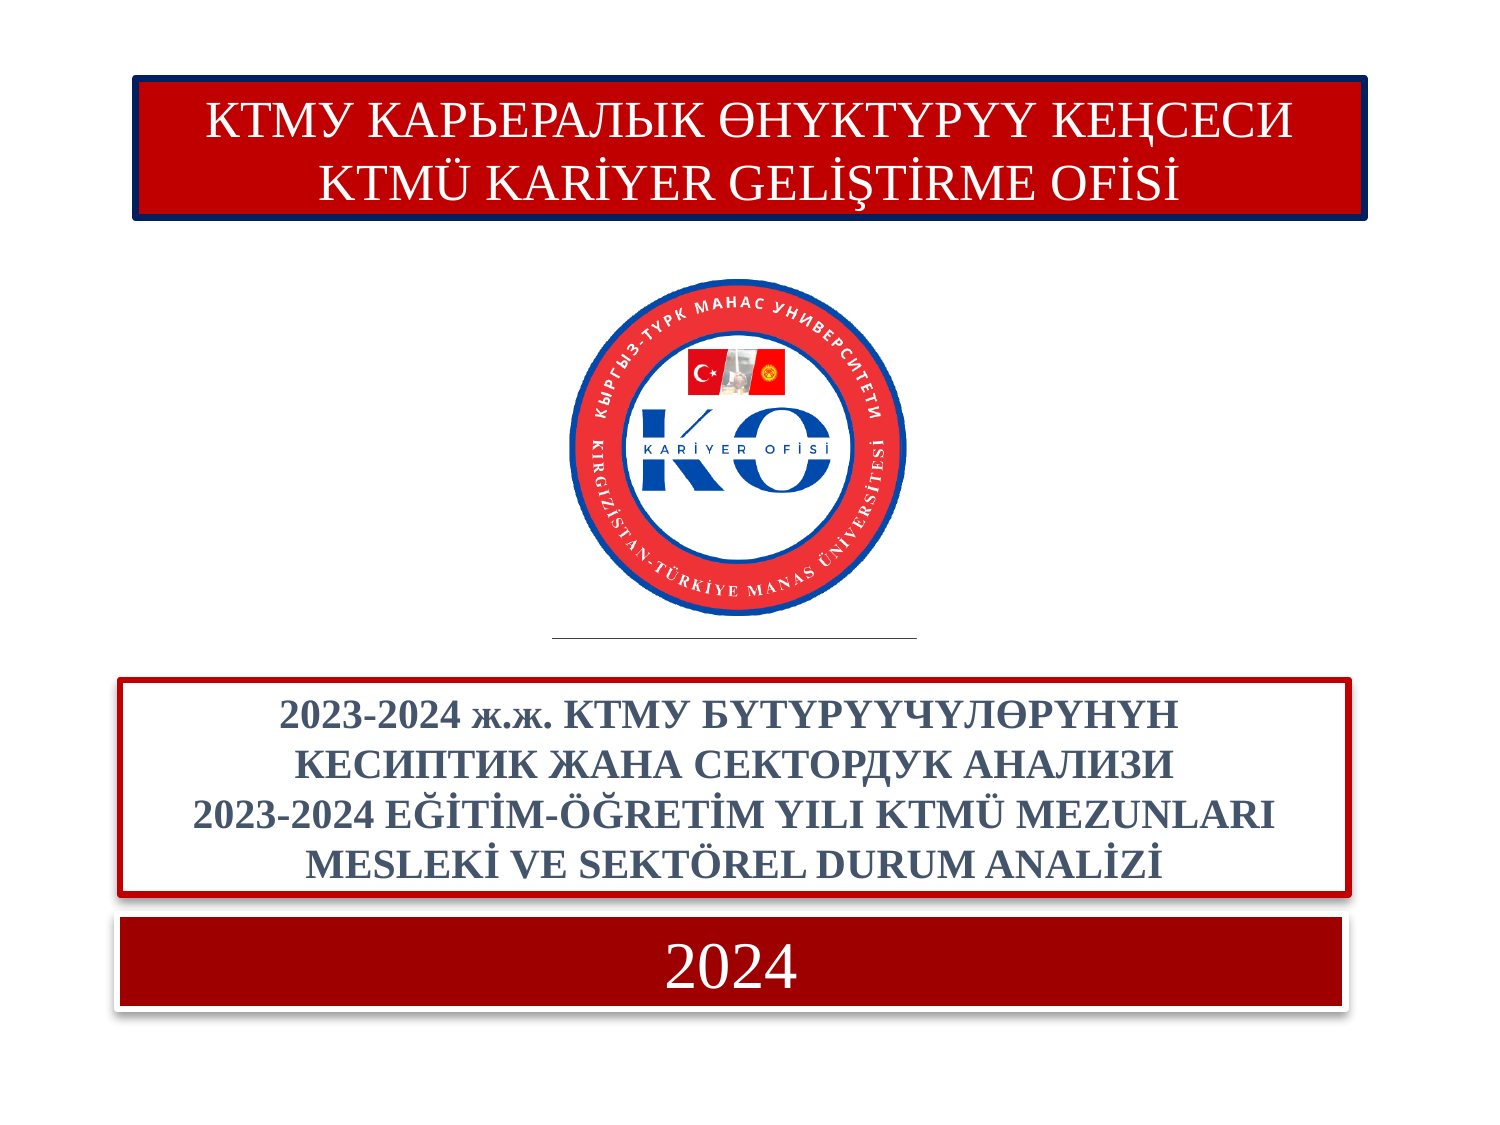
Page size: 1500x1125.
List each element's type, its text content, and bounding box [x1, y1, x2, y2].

text_box КТМУ КАРЬЕРАЛЫК ӨНҮКТҮРҮҮ КЕҢСЕСИ KTMÜ KARİYER GELİŞTİRME OFİSİ [135, 78, 1365, 218]
text_box 2023-2024 ж.ж. КТМУ БҮТҮРҮҮЧҮЛӨРҮНҮН КЕСИПТИК ЖАНА СЕКТОРДУК АНАЛИЗИ 2023-2024 EĞİTİM-ÖĞRETİM YILI KTMÜ MEZUNLARI MESLEKİ VE SEKTÖREL DURUM ANALİZİ [120, 679, 1349, 895]
text_box 2024 [117, 913, 1346, 1009]
picture [552, 257, 917, 639]
